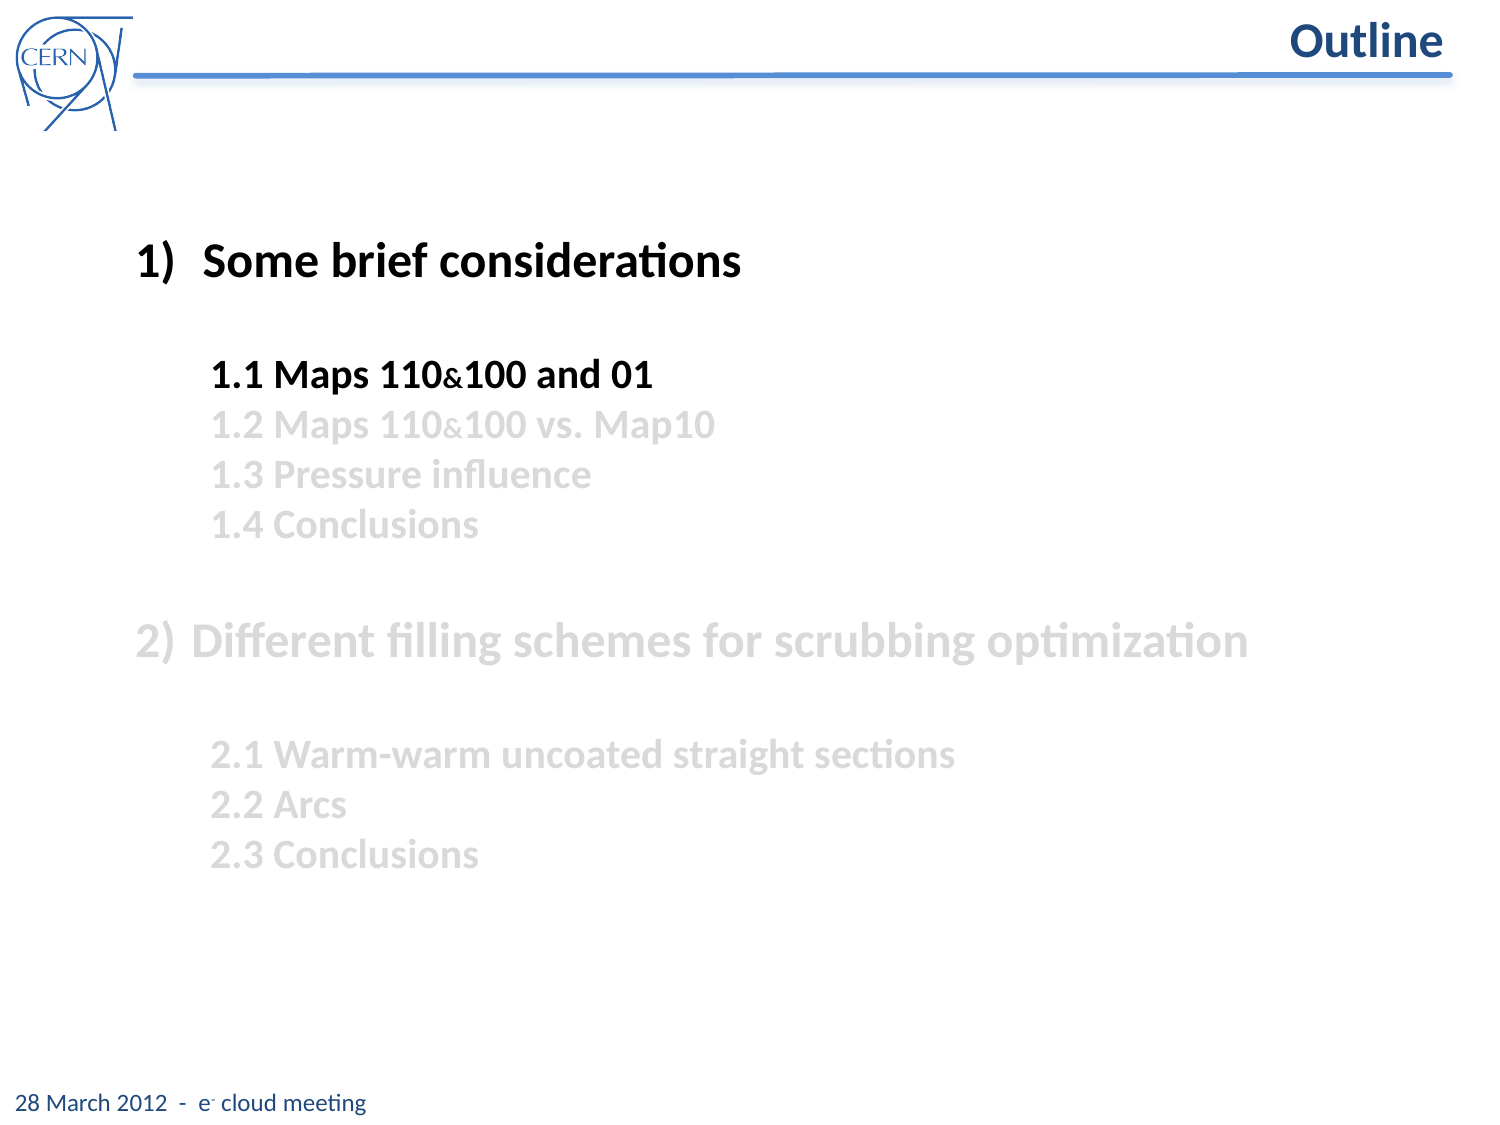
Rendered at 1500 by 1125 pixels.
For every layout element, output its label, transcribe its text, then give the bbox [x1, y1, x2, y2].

text_box Outline [1275, 0, 1463, 75]
text_box 28 March 2012 - e- cloud meeting [0, 1079, 431, 1125]
picture [12, 10, 136, 131]
text_box Some brief considerations 1.1 Maps 110&100 and 01 1.2 Maps 110&100 vs. Map10 1.3 Pressure influence 1.4 Conclusions Different filling schemes for scrubbing optimization 2.1 Warm-warm uncoated straight sections 2.2 Arcs 2.3 Conclusions [120, 219, 1471, 885]
